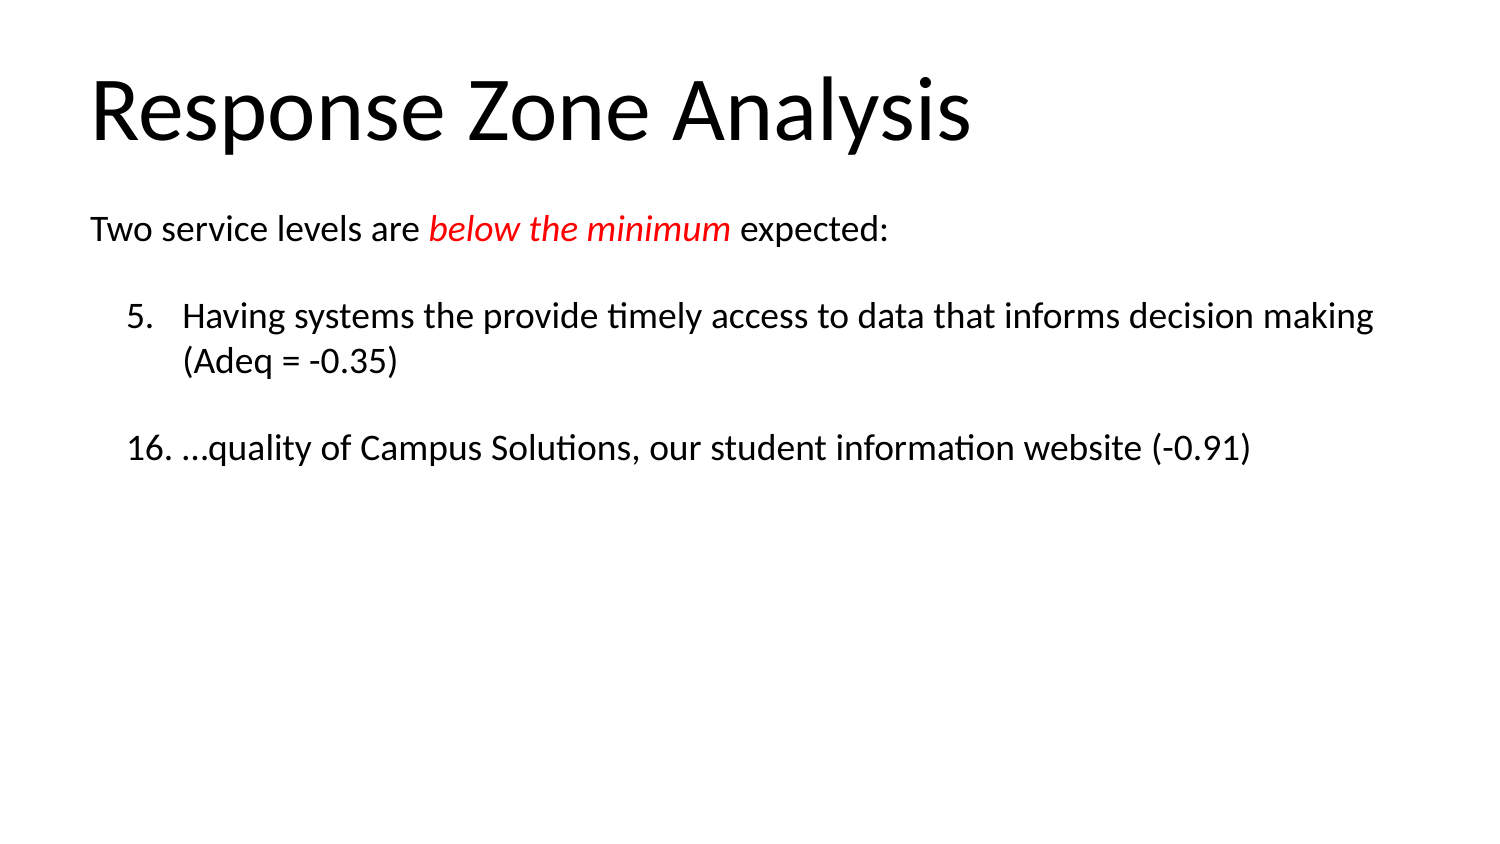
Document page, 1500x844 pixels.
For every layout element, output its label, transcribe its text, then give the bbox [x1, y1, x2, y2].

list Two service levels are below the minimum expected: Having systems the provide timely access to data that informs decision making (Adeq = -0.35) …quality of Campus Solutions, our student information website (-0.91) [75, 196, 1425, 754]
title Response Zone Analysis [75, 33, 1425, 175]
